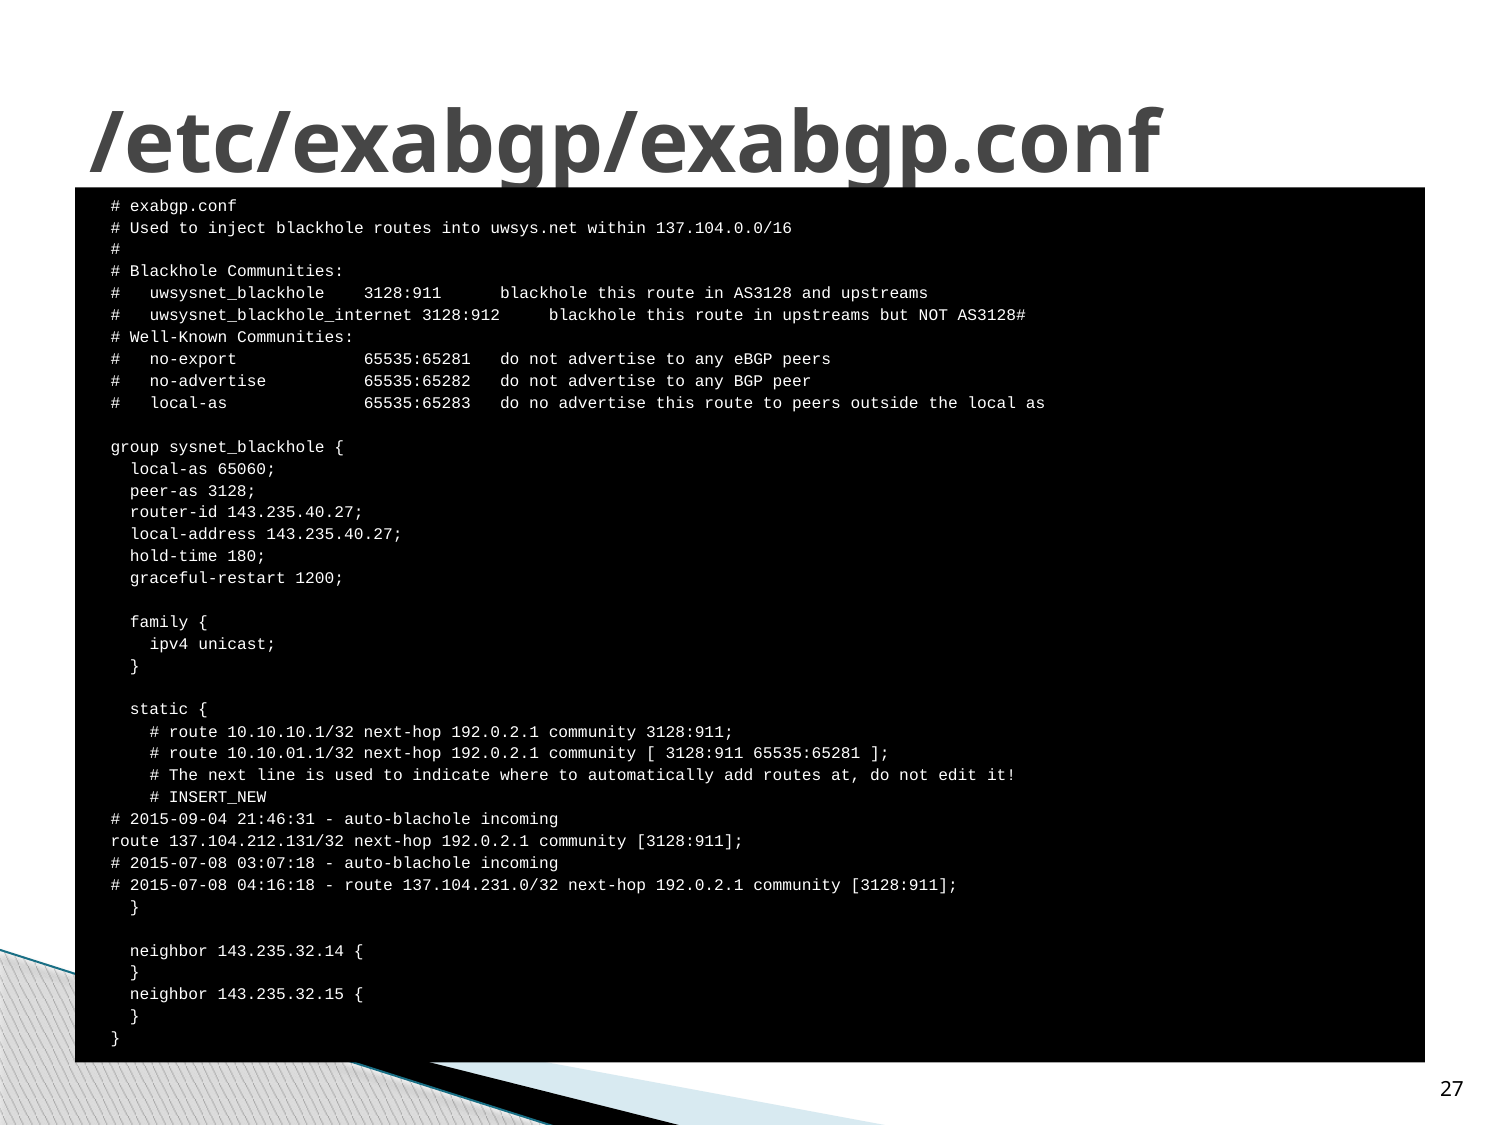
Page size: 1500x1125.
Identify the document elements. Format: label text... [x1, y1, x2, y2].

list # exabgp.conf # Used to inject blackhole routes into uwsys.net within 137.104.0.0/16 # # Blackhole Communities: # uwsysnet_blackhole 3128:911 blackhole this route in AS3128 and upstreams # uwsysnet_blackhole_internet 3128:912 blackhole this route in upstreams but NOT AS3128# # Well-Known Communities: # no-export 65535:65281 do not advertise to any eBGP peers # no-advertise 65535:65282 do not advertise to any BGP peer # local-as 65535:65283 do no advertise this route to peers outside the local as group sysnet_blackhole { local-as 65060; peer-as 3128; router-id 143.235.40.27; local-address 143.235.40.27; hold-time 180; graceful-restart 1200; family { ipv4 unicast; } static { # route 10.10.10.1/32 next-hop 192.0.2.1 community 3128:911; # route 10.10.01.1/32 next-hop 192.0.2.1 community [ 3128:911 65535:65281 ]; # The next line is used to indicate where to automatically add routes at, do not edit it! # INSERT_NEW # 2015-09-04 21:46:31 - auto-blachole incoming route 137.104.212.131/32 next-hop 192.0.2.1 community [3128:911]; # 2015-07-08 03:07:18 - auto-blachole incoming # 2015-07-08 04:16:18 - route 137.104.231.0/32 next-hop 192.0.2.1 community [3128:911]; } neighbor 143.235.32.14 { } neighbor 143.235.32.15 { } } [75, 187, 1425, 1063]
title /etc/exabgp/exabgp.conf [75, 45, 1425, 187]
slide_number 27 [1418, 1051, 1479, 1112]
